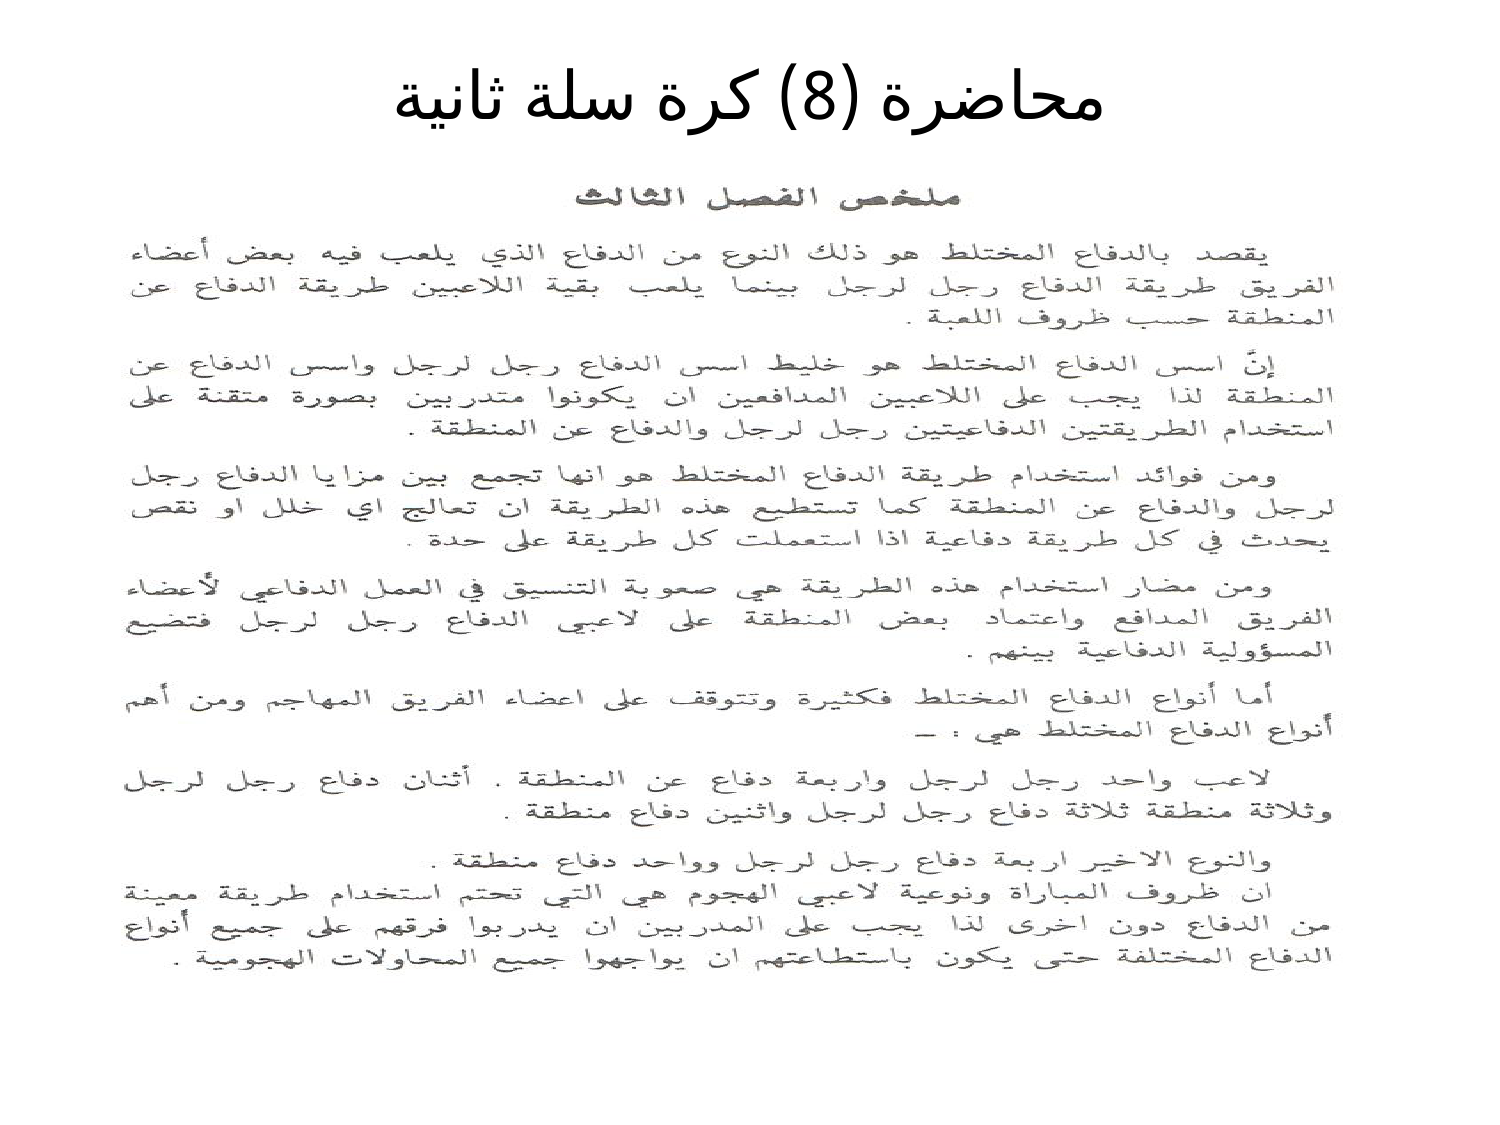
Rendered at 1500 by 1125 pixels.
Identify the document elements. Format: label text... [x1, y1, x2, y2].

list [93, 163, 1395, 1006]
title محاضرة (8) كرة سلة ثانية [75, 45, 1425, 141]
